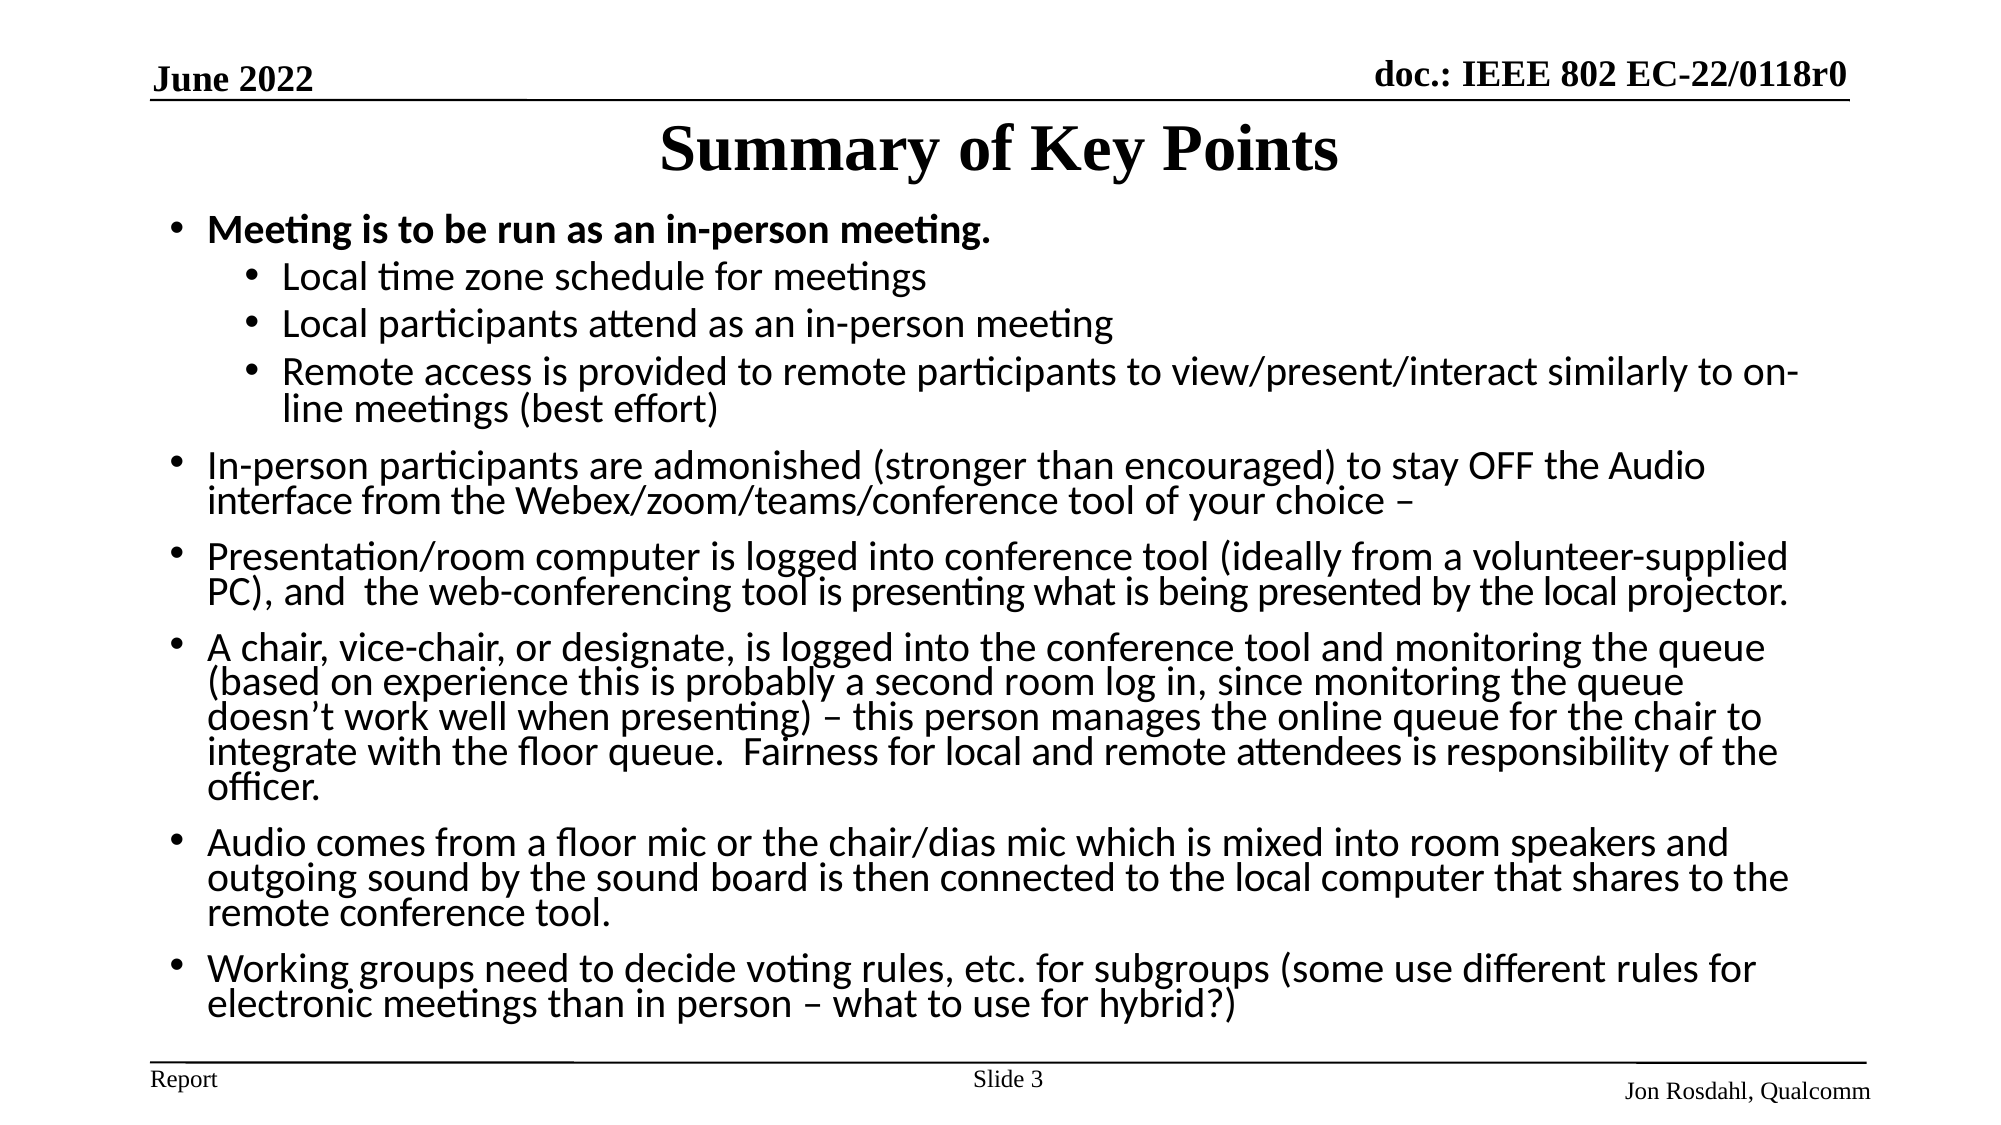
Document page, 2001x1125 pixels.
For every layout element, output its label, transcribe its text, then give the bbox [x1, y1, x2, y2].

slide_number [152, 54, 563, 100]
slide_number Slide 3 [950, 1061, 1067, 1123]
title Summary of Key Points [149, 112, 1850, 175]
footer Jon Rosdahl, Qualcomm [1174, 1073, 1872, 1101]
list Meeting is to be run as an in-person meeting. Local time zone schedule for meetings Local participants attend as an in-person meeting Remote access is provided to remote participants to view/present/interact similarly to on-line meetings (best effort) In-person participants are admonished (stronger than encouraged) to stay OFF the Audio interface from the Webex/zoom/teams/conference tool of your choice – Presentation/room computer is logged into conference tool (ideally from a volunteer-supplied PC), and the web-conferencing tool is presenting what is being presented by the local projector. A chair, vice-chair, or designate, is logged into the conference tool and monitoring the queue (based on experience this is probably a second room log in, since monitoring the queue doesn’t work well when presenting) – this person manages the online queue for the chair to integrate with the floor queue. Fairness for local and remote attendees is responsibility of the officer. Audio comes from a floor mic or the chair/dias mic which is mixed into room speakers and outgoing sound by the sound board is then connected to the local computer that shares to the remote conference tool. Working groups need to decide voting rules, etc. for subgroups (some use different rules for electronic meetings than in person – what to use for hybrid?) [152, 199, 1853, 1063]
